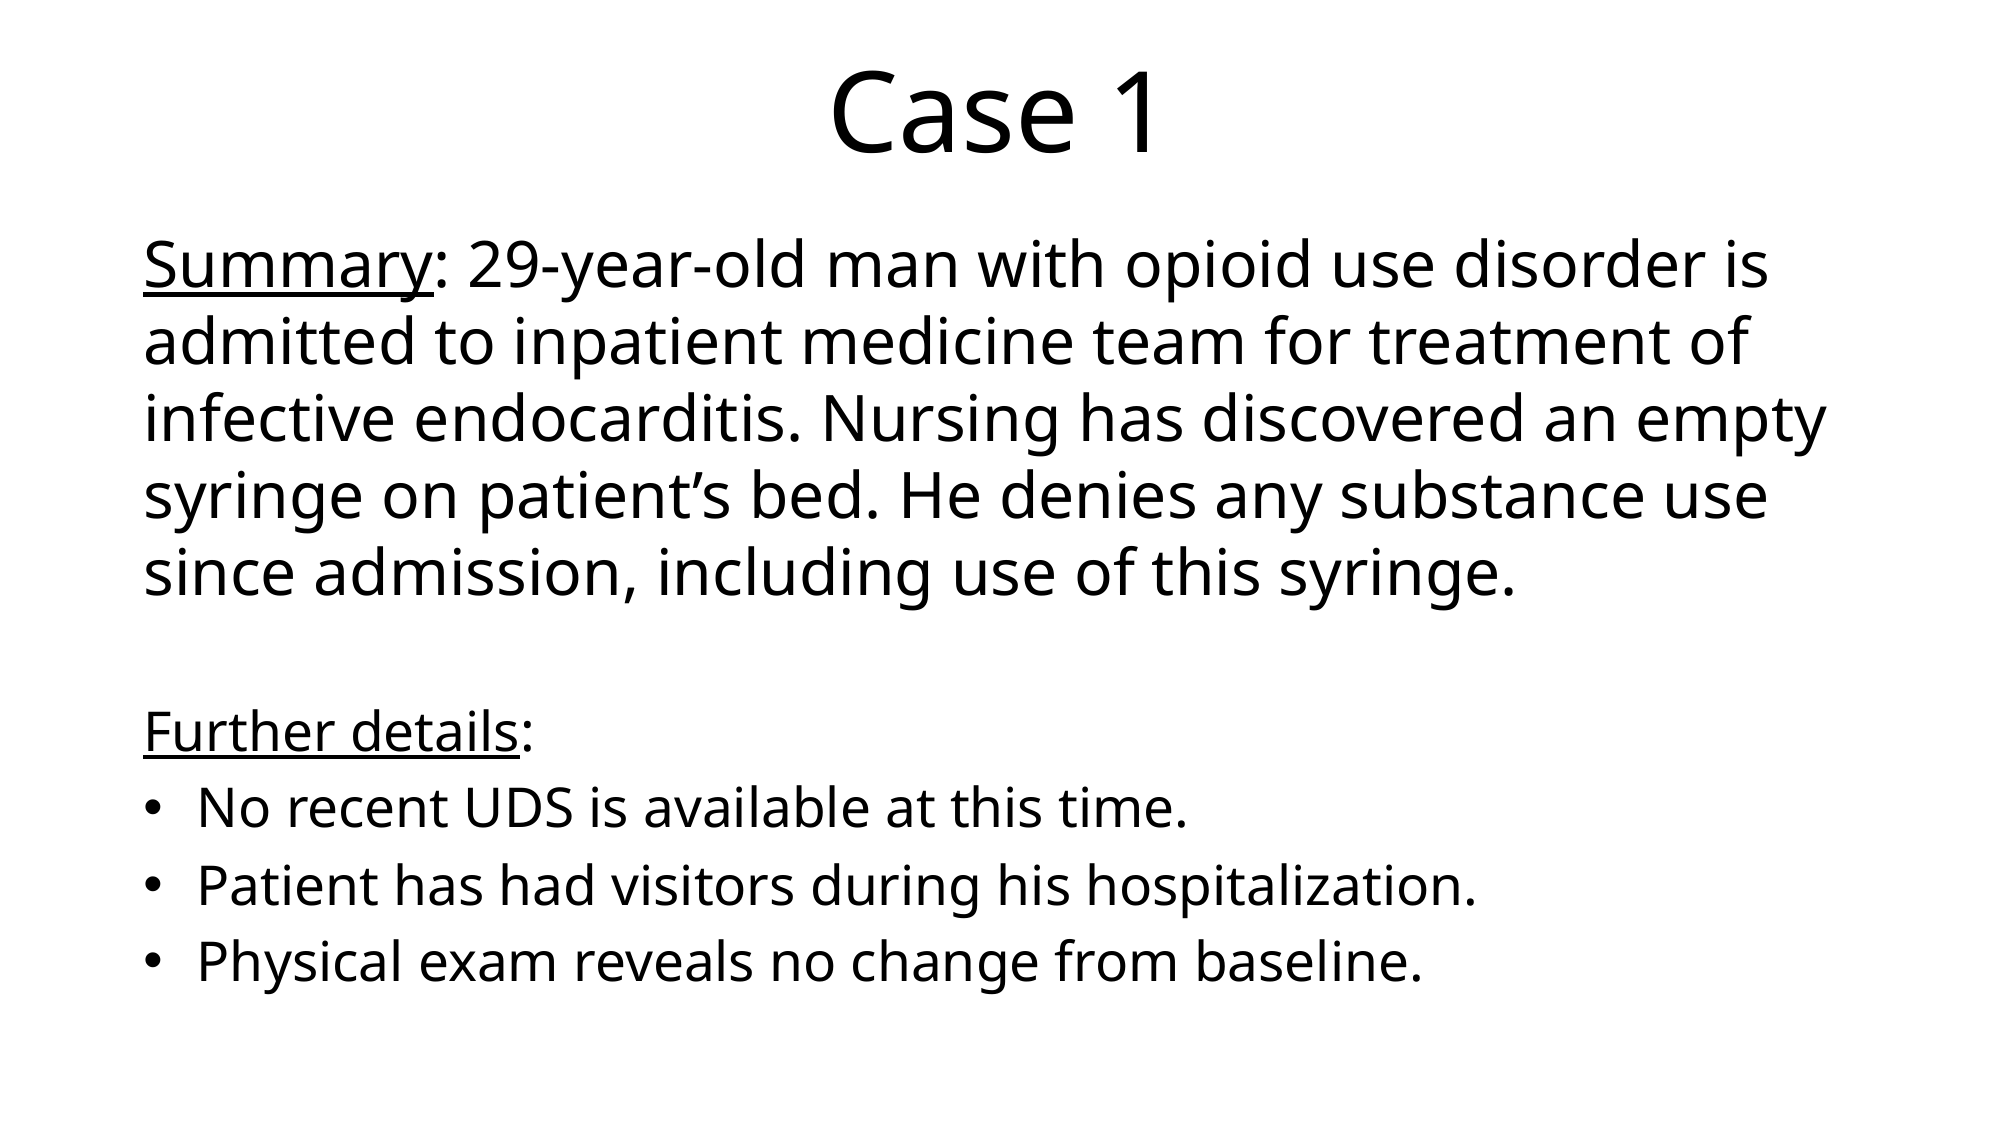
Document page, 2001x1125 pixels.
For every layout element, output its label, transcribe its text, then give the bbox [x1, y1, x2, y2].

list Summary: 29-year-old man with opioid use disorder is admitted to inpatient medicine team for treatment of infective endocarditis. Nursing has discovered an empty syringe on patient’s bed. He denies any substance use since admission, including use of this syringe. Further details: No recent UDS is available at this time. Patient has had visitors during his hospitalization. Physical exam reveals no change from baseline. [128, 215, 1872, 1005]
title Case 1 [0, 0, 2000, 216]
